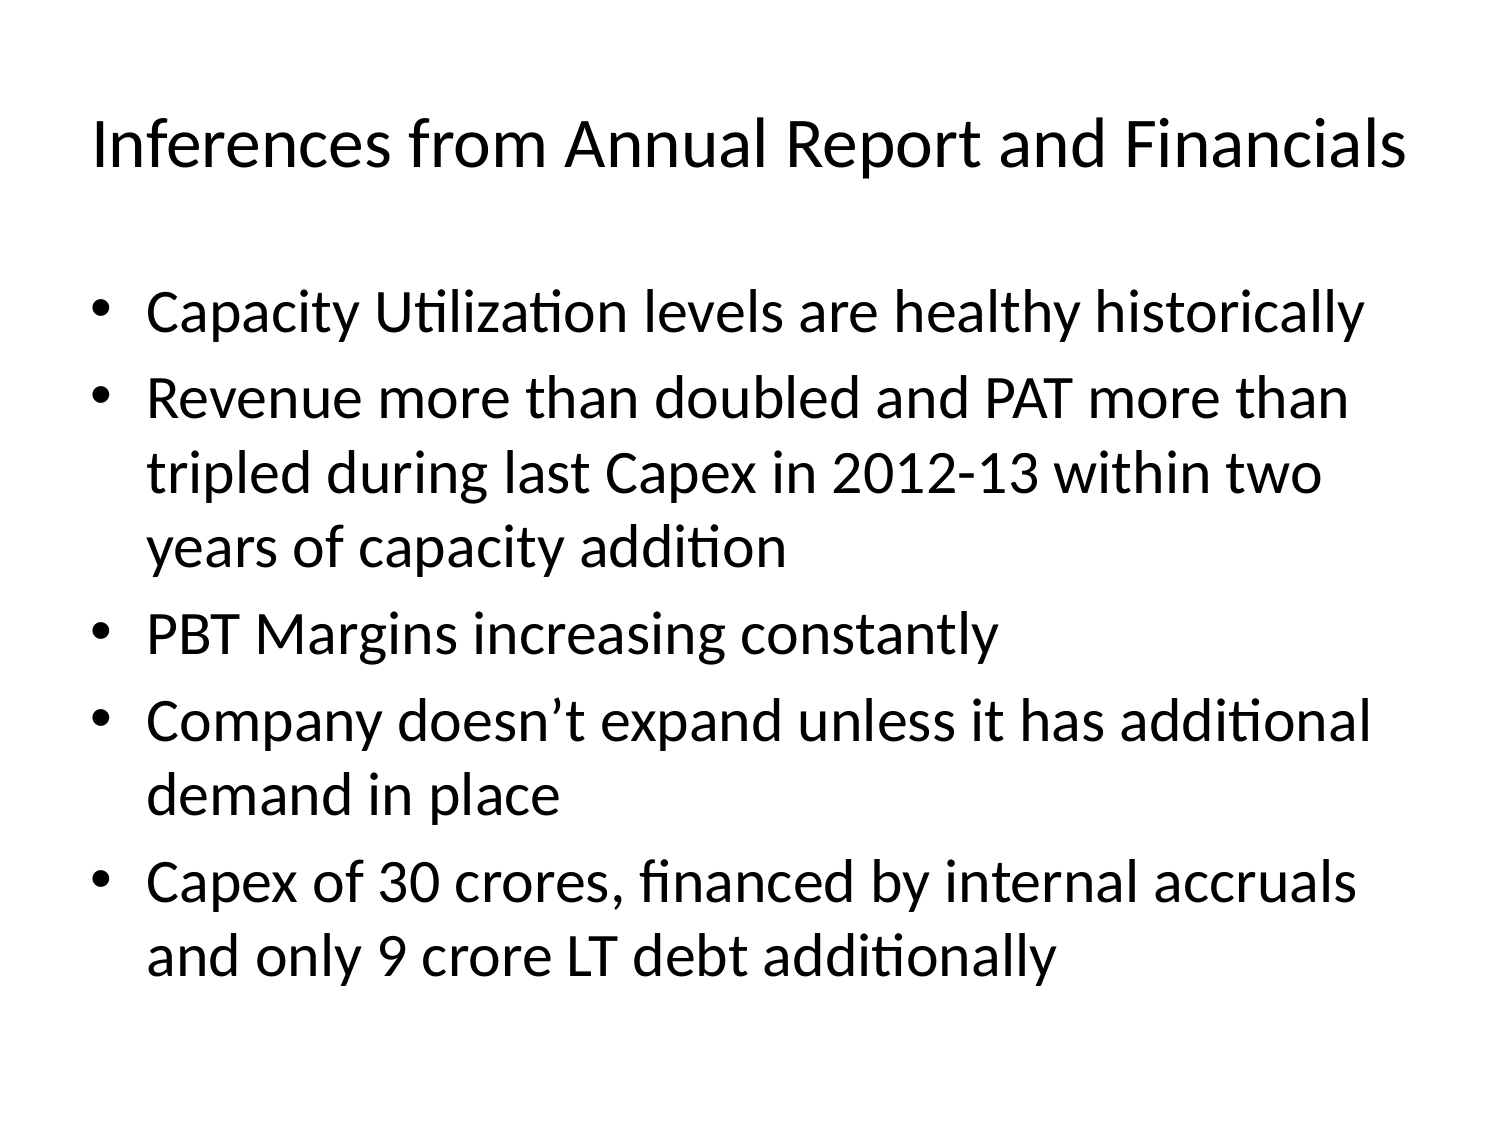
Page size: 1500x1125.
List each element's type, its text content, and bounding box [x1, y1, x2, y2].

title Inferences from Annual Report and Financials [75, 45, 1425, 233]
list Capacity Utilization levels are healthy historically Revenue more than doubled and PAT more than tripled during last Capex in 2012-13 within two years of capacity addition PBT Margins increasing constantly Company doesn’t expand unless it has additional demand in place Capex of 30 crores, financed by internal accruals and only 9 crore LT debt additionally [75, 262, 1425, 1005]
